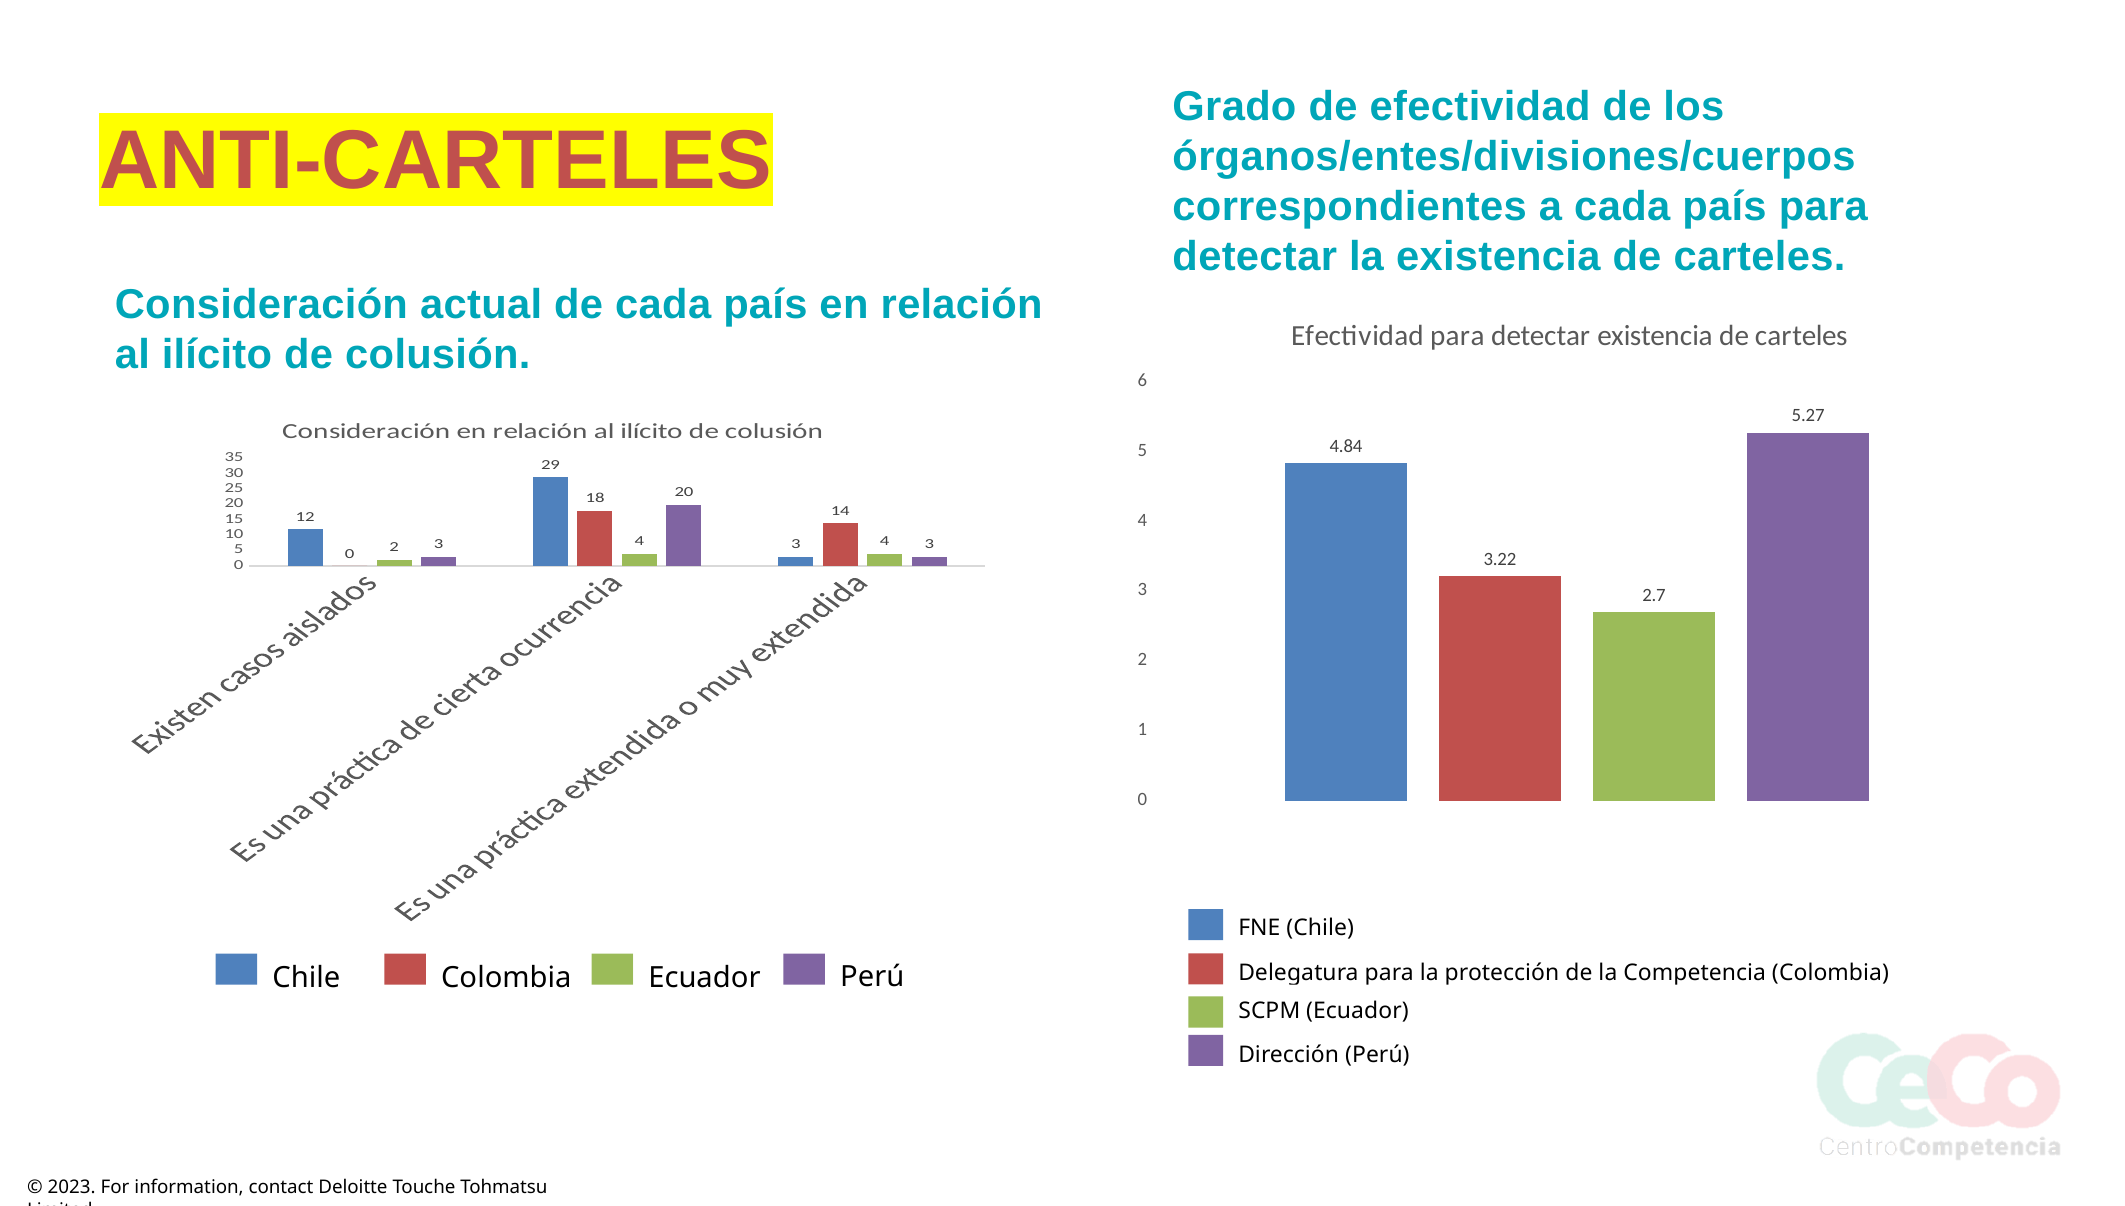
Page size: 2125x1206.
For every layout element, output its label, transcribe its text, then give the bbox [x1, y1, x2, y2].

text_box Grado de efectividad de los órganos/entes/divisiones/cuerpos correspondientes a cada país para detectar la existencia de carteles. [1157, 71, 2041, 287]
text_box Consideración actual de cada país en relación al ilícito de colusión. [100, 269, 1060, 385]
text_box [215, 944, 934, 997]
chart [102, 402, 1004, 928]
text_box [1188, 901, 2010, 1079]
chart [1119, 295, 2020, 822]
text_box ANTI-CARTELES [84, 82, 1022, 213]
picture [1758, 1020, 2118, 1179]
